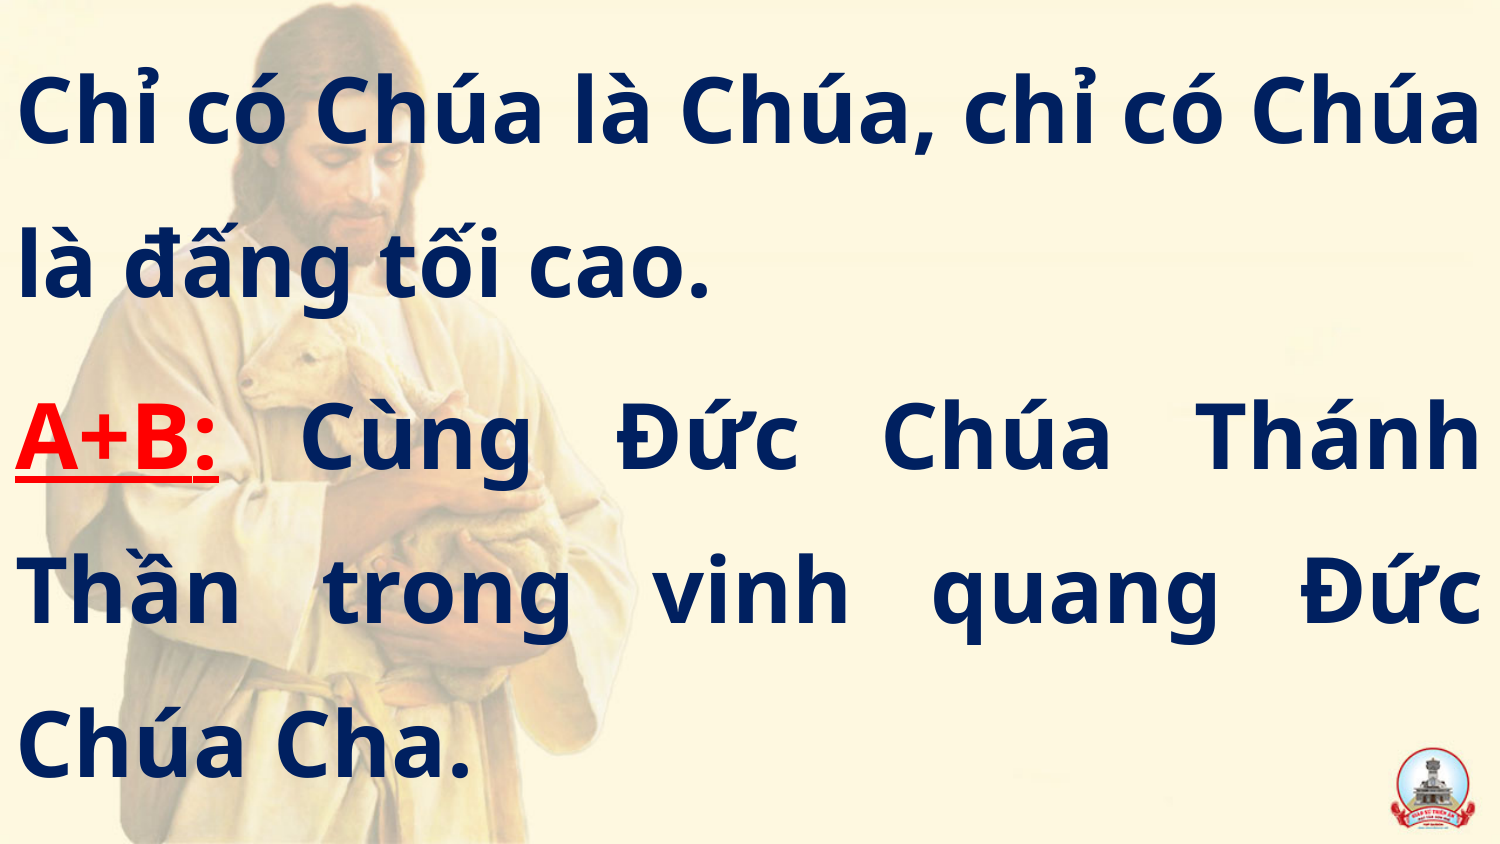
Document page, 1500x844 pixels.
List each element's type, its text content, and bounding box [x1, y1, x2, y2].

list Chỉ có Chúa là Chúa, chỉ có Chúa là đấng tối cao. A+B: Cùng Đức Chúa Thánh Thần trong vinh quang Đức Chúa Cha. Amen. [0, 0, 1500, 844]
